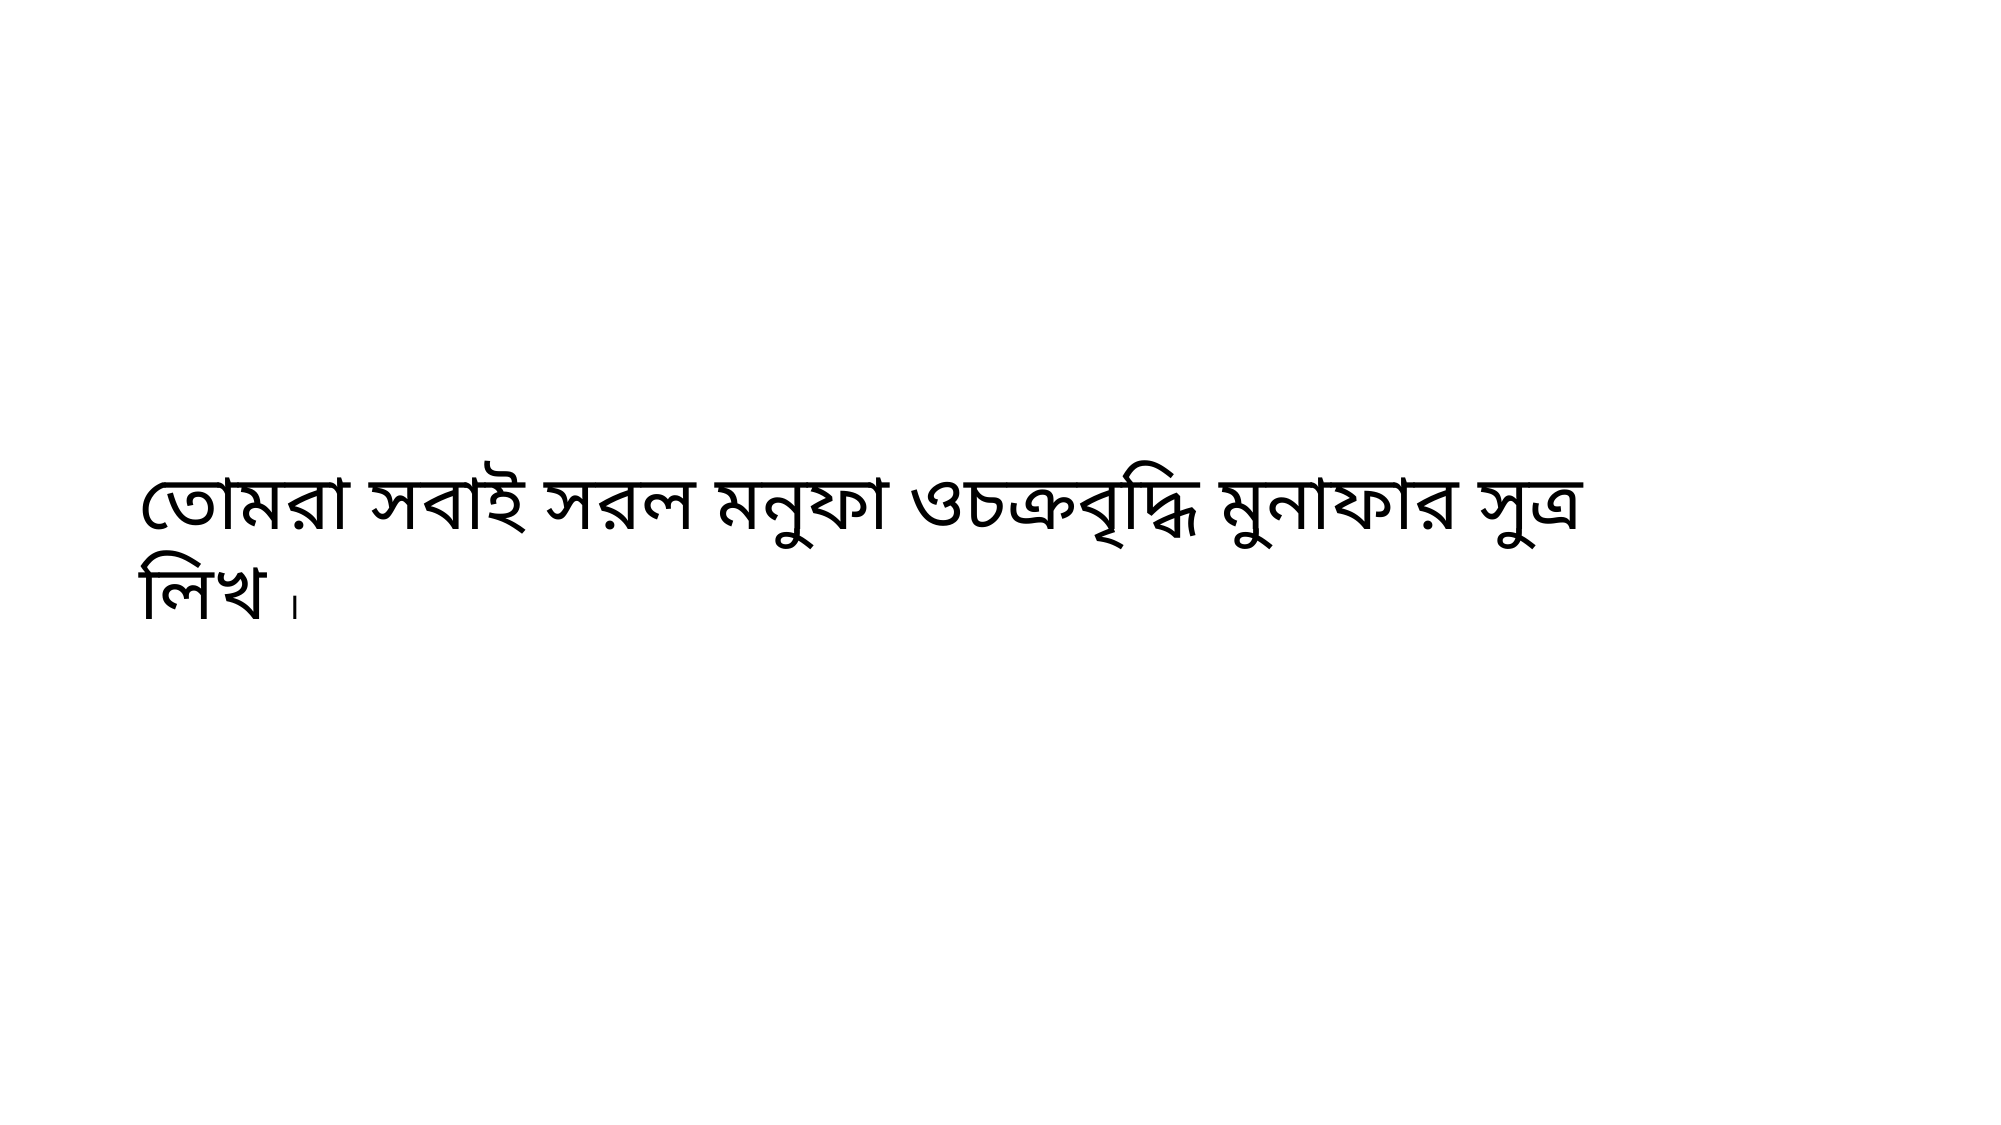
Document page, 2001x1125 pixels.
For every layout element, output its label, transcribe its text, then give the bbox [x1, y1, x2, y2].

text_box তোমরা সবাই সরল মনুফা ওচক্রবৃদ্ধি মুনাফার সুত্র লিখ । [125, 447, 1604, 642]
